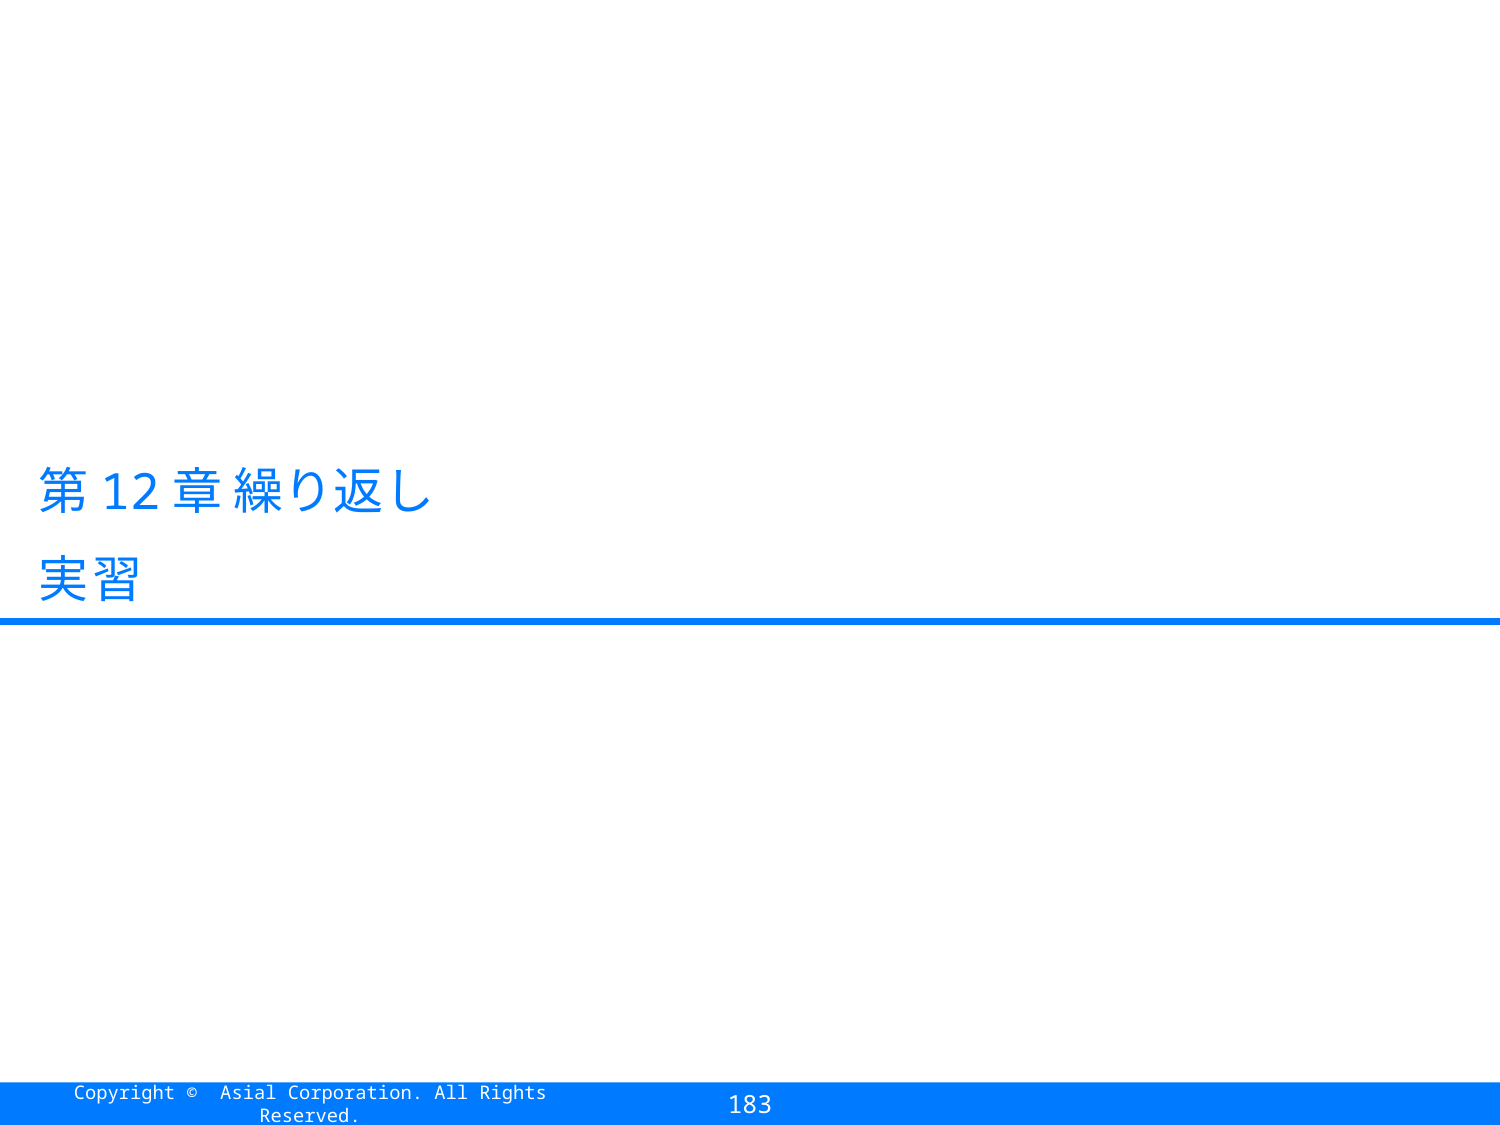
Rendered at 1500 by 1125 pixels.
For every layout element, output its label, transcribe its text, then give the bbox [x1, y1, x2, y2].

slide_number 183 [581, 1075, 919, 1125]
list 第12章 繰り返し [23, 444, 1500, 536]
title 実習 [23, 538, 1500, 616]
